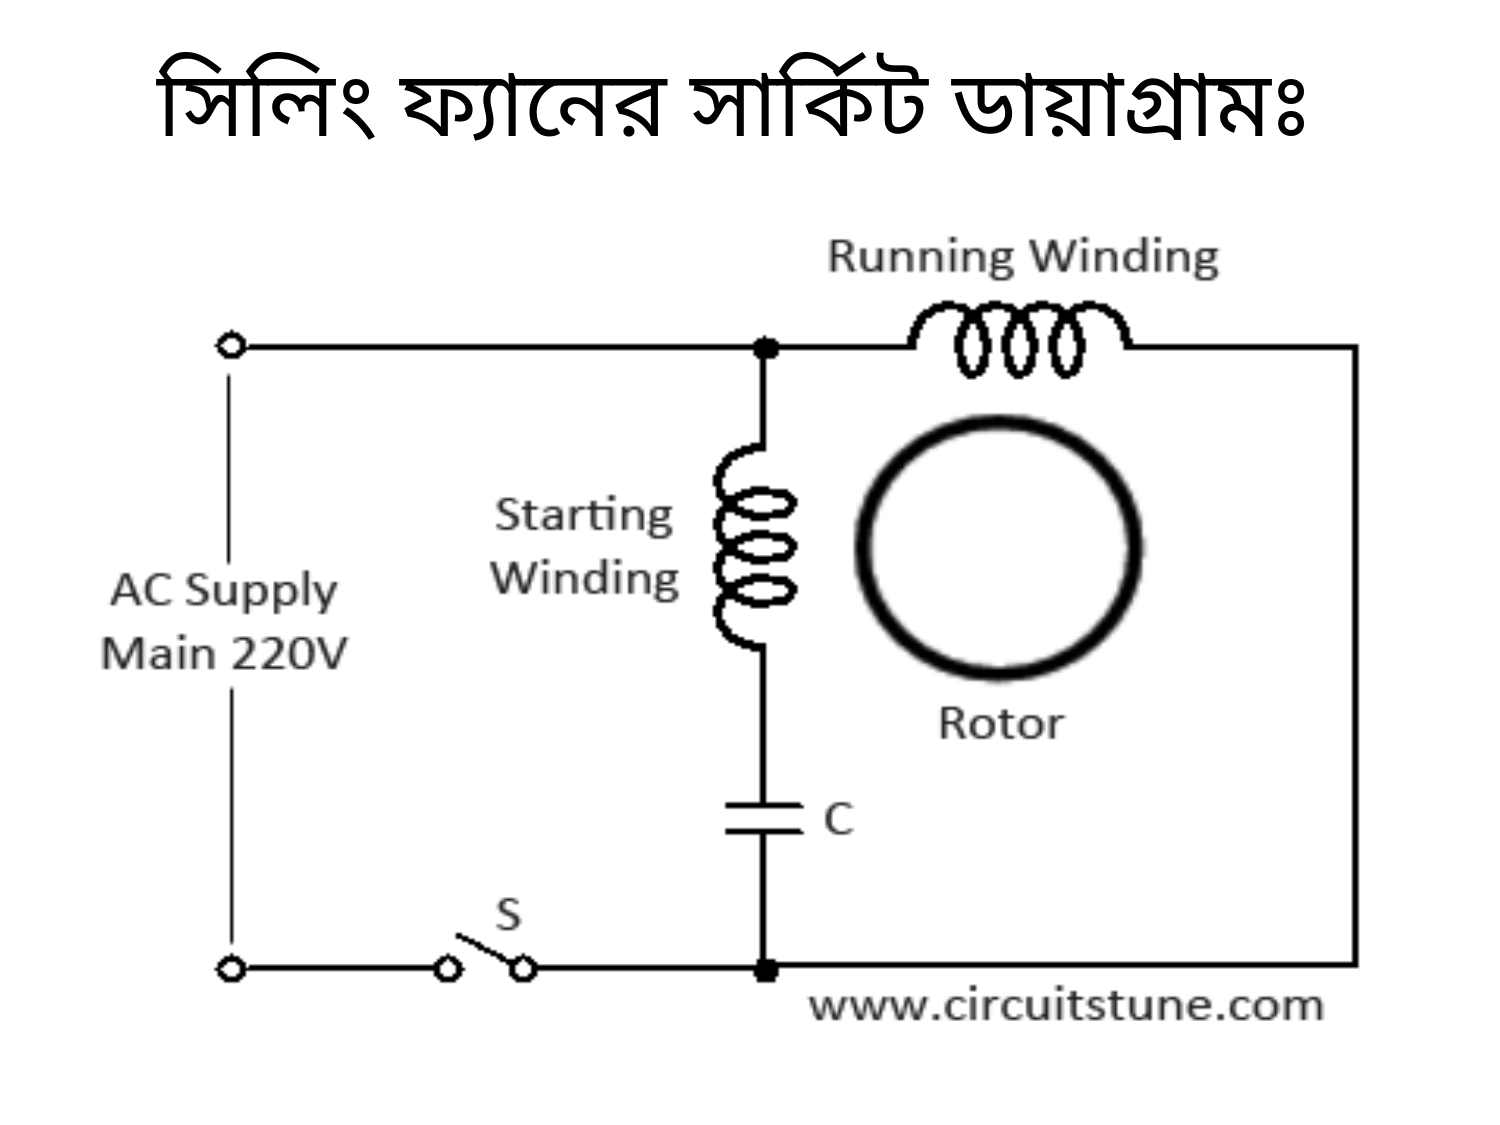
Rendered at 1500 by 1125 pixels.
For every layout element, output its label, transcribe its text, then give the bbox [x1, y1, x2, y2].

text_box সিলিং ফ্যানের সার্কিট ডায়াগ্রামঃ [87, 37, 1400, 163]
picture [62, 174, 1463, 1080]
